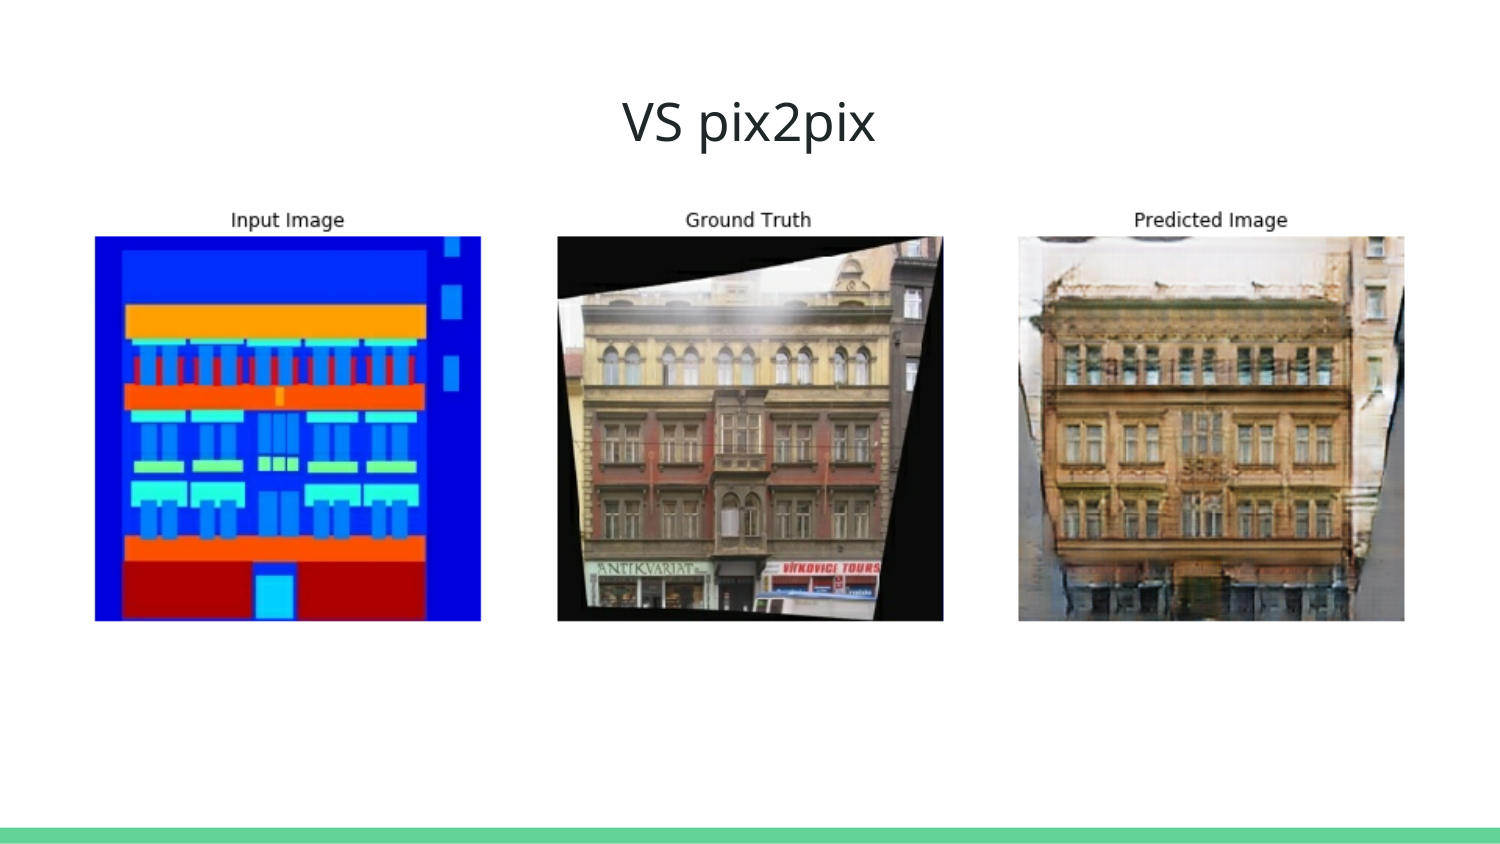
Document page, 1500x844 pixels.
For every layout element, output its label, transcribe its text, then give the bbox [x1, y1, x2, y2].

title VS pix2pix [51, 72, 1449, 167]
picture [63, 184, 1437, 659]
